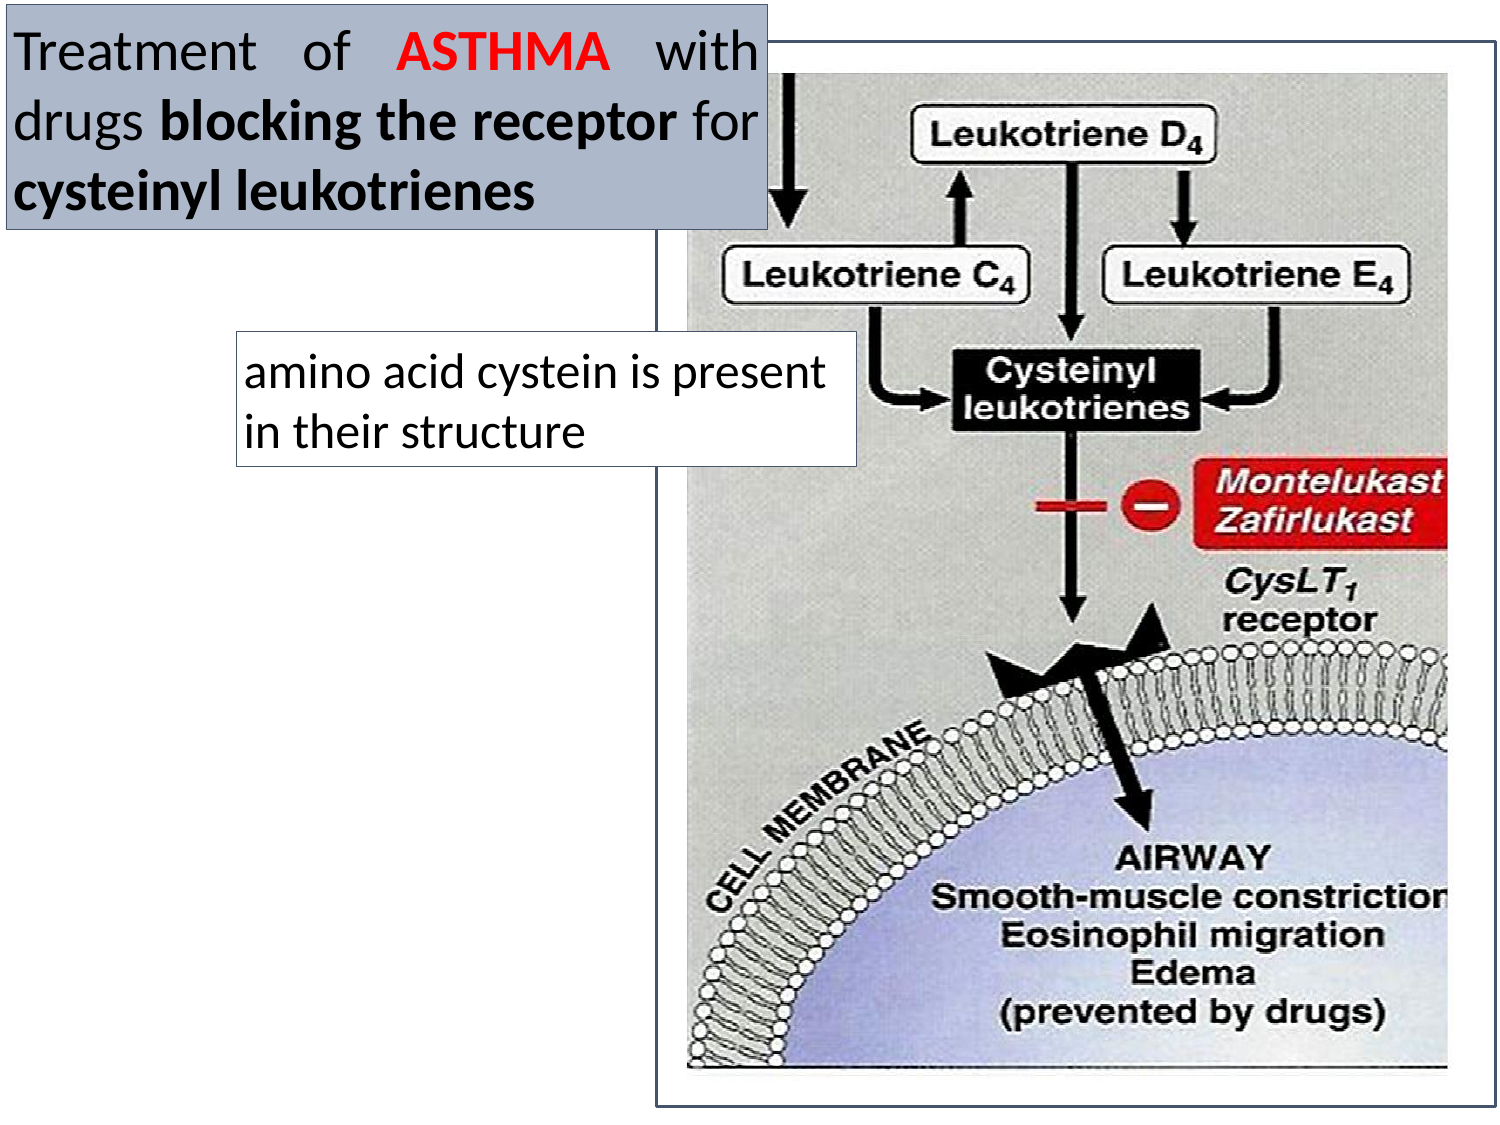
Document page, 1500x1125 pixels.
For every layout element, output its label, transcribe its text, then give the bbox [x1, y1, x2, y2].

text_box Treatment of ASTHMA with drugs blocking the receptor for cysteinyl leukotrienes [5, 4, 768, 230]
text_box amino acid cystein is present in their structure [236, 331, 652, 467]
picture [657, 42, 1495, 1106]
